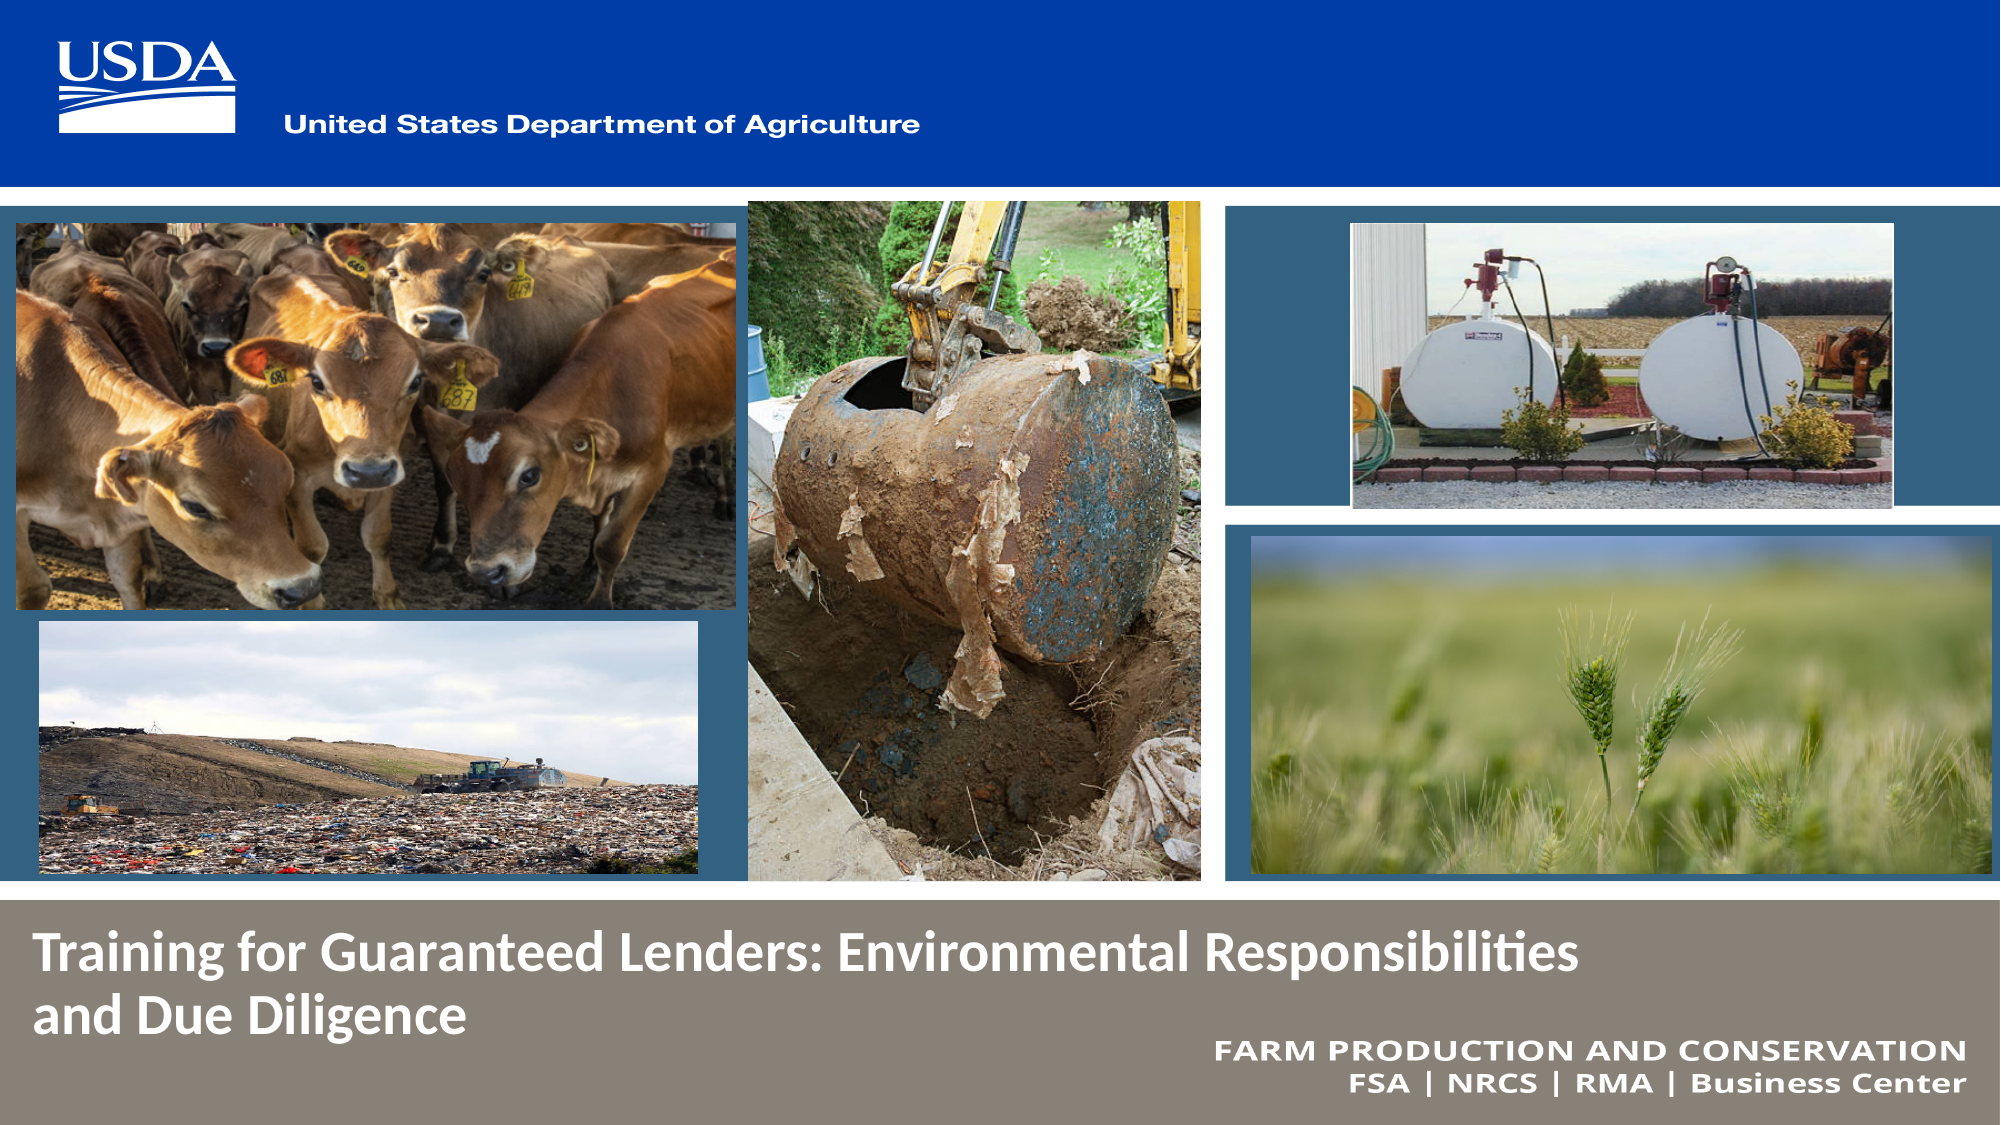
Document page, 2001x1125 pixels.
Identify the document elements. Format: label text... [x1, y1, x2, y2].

picture [0, 0, 2000, 1125]
text_box Training for Guaranteed Lenders: Environmental Responsibilities and Due Diligence [17, 914, 1598, 1068]
